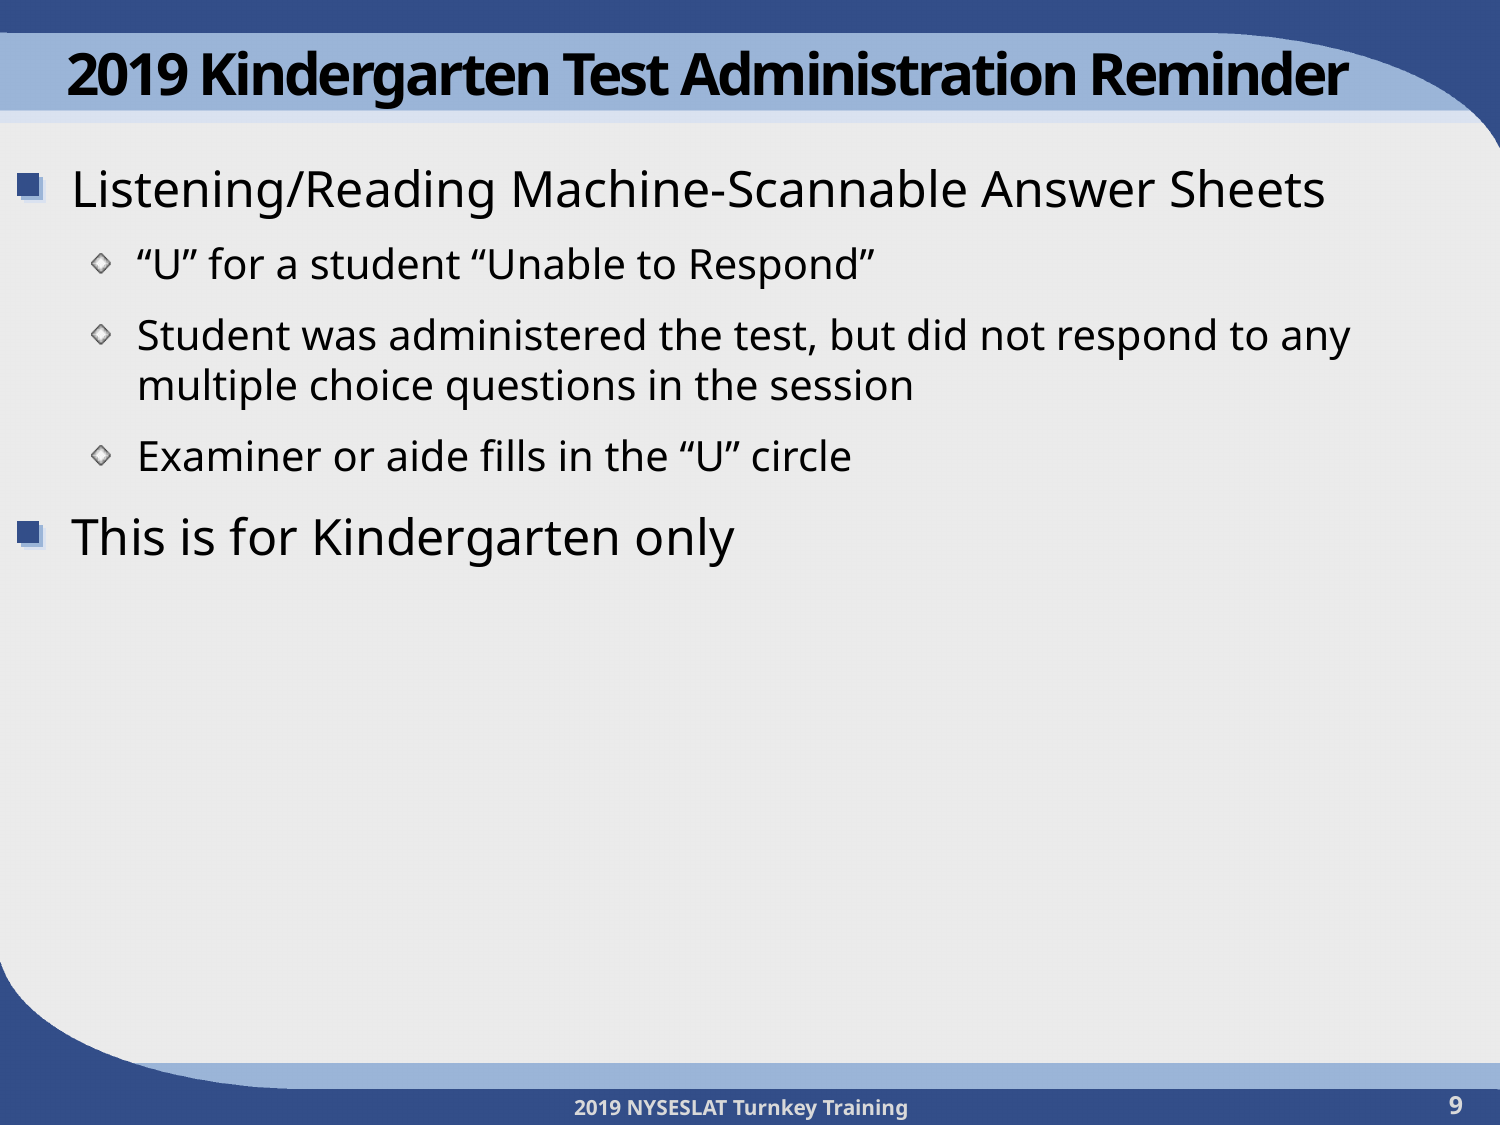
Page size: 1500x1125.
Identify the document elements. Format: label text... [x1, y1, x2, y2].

slide_number 9 [1414, 1084, 1498, 1125]
picture [15, 519, 47, 551]
picture [90, 323, 112, 346]
picture [0, 0, 1500, 1125]
list Listening/Reading Machine-Scannable Answer Sheets “U” for a student “Unable to Respond” Student was administered the test, but did not respond to any multiple choice questions in the session Examiner or aide fills in the “U” circle This is for Kindergarten only [0, 149, 1447, 893]
picture [15, 171, 47, 204]
picture [90, 252, 112, 275]
picture [90, 444, 112, 467]
title 2019 Kindergarten Test Administration Reminder [51, 40, 1402, 104]
